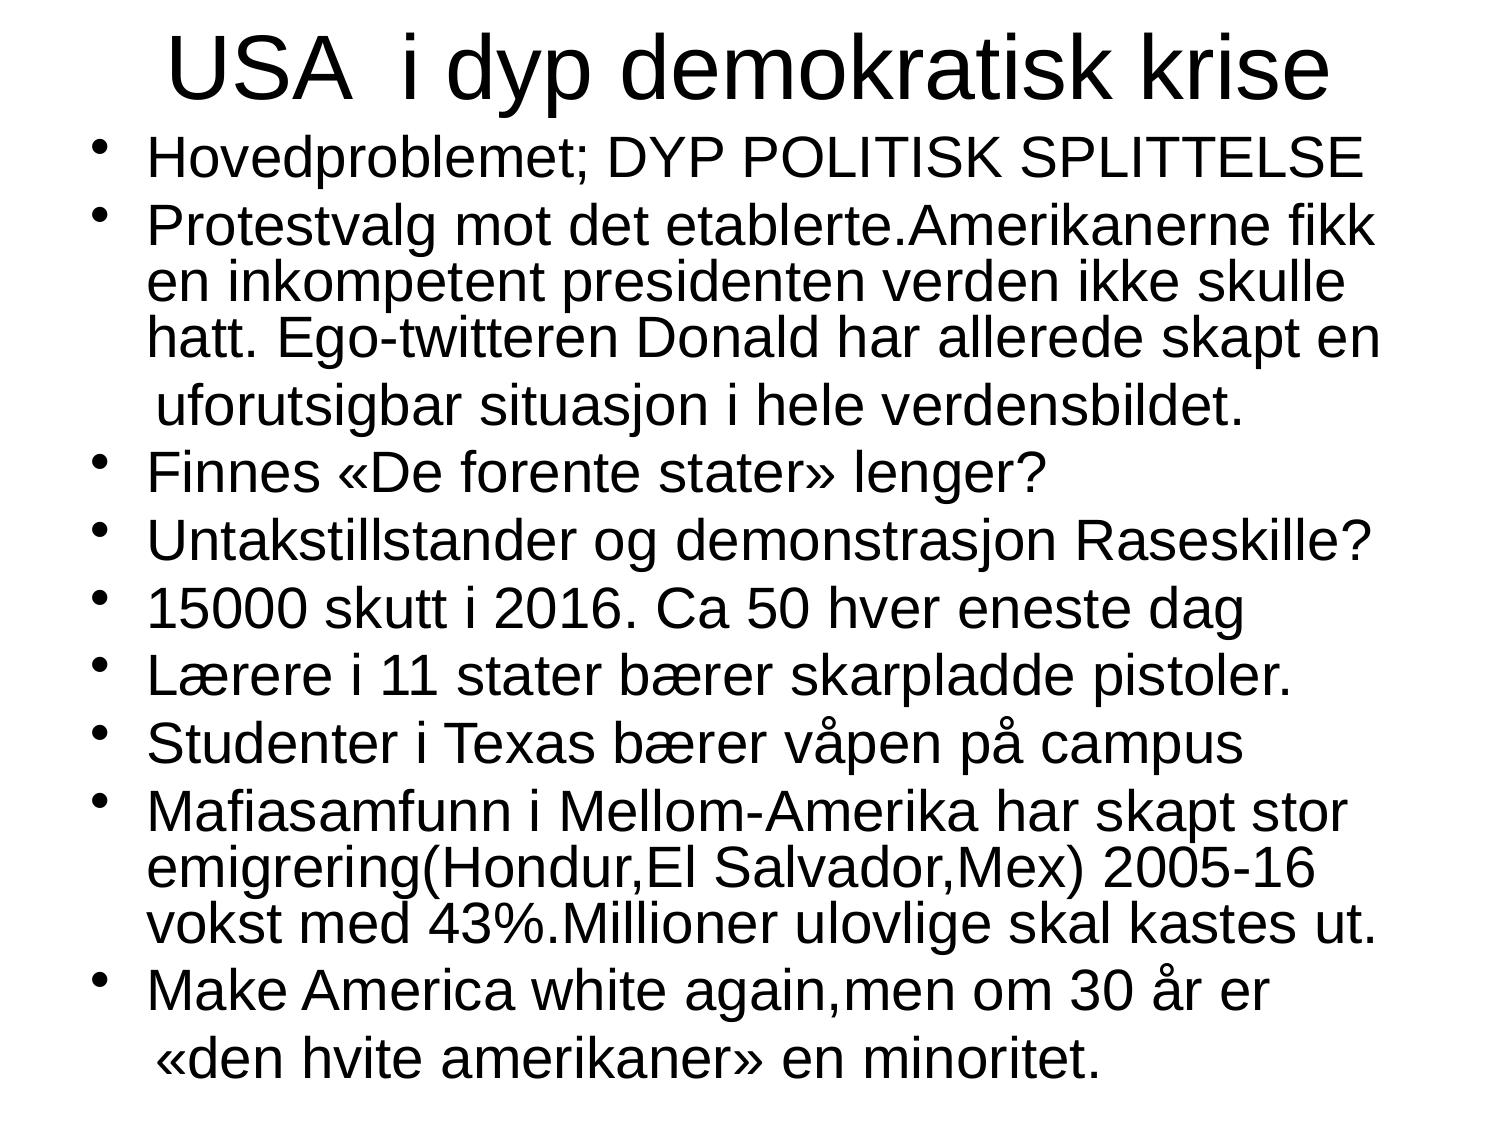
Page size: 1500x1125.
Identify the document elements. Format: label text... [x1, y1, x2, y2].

list Hovedproblemet; DYP POLITISK SPLITTELSE Protestvalg mot det etablerte.Amerikanerne fikk en inkompetent presidenten verden ikke skulle hatt. Ego-twitteren Donald har allerede skapt en uforutsigbar situasjon i hele verdensbildet. Finnes «De forente stater» lenger? Untakstillstander og demonstrasjon Raseskille? 15000 skutt i 2016. Ca 50 hver eneste dag Lærere i 11 stater bærer skarpladde pistoler. Studenter i Texas bærer våpen på campus Mafiasamfunn i Mellom-Amerika har skapt stor emigrering(Hondur,El Salvador,Mex) 2005-16 vokst med 43%.Millioner ulovlige skal kastes ut. Make America white again,men om 30 år er «den hvite amerikaner» en minoritet. [74, 125, 1437, 1107]
title USA i dyp demokratisk krise [74, 0, 1426, 125]
